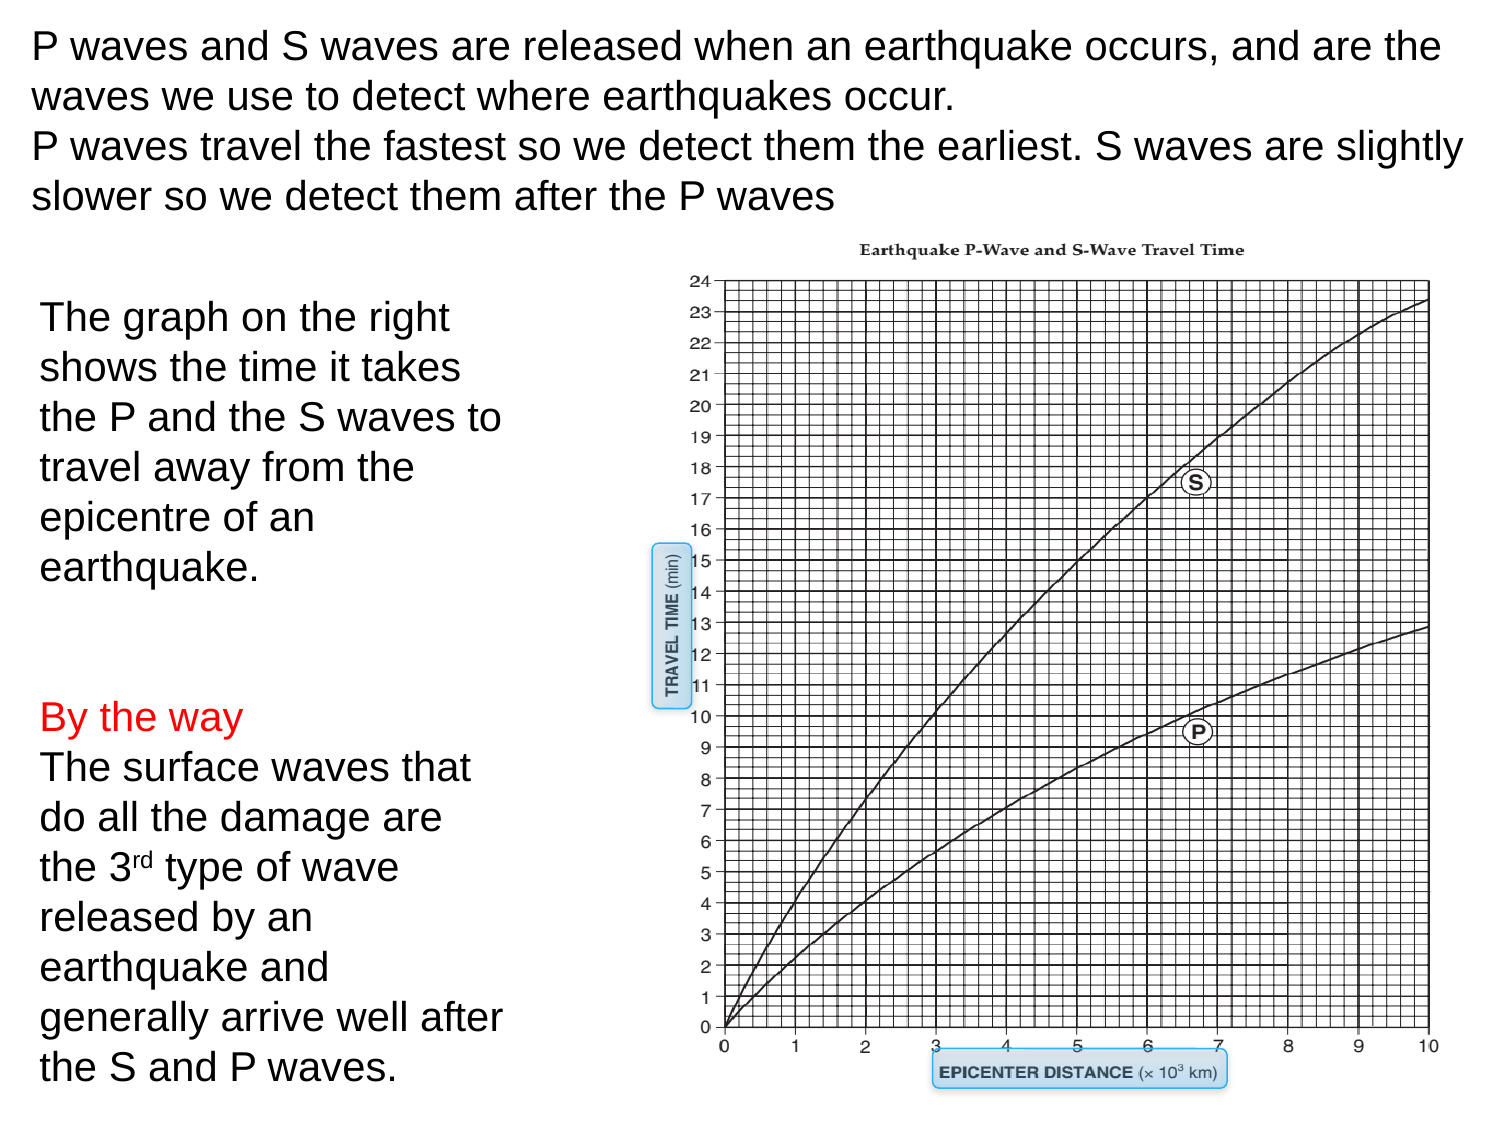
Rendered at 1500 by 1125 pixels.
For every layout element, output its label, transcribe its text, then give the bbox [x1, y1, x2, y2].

picture [647, 235, 1449, 1093]
text_box The graph on the right shows the time it takes the P and the S waves to travel away from the epicentre of an earthquake. By the way The surface waves that do all the damage are the 3rd type of wave released by an earthquake and generally arrive well after the S and P waves. [24, 282, 521, 1098]
text_box P waves and S waves are released when an earthquake occurs, and are the waves we use to detect where earthquakes occur. P waves travel the fastest so we detect them the earliest. S waves are slightly slower so we detect them after the P waves [16, 11, 1482, 227]
